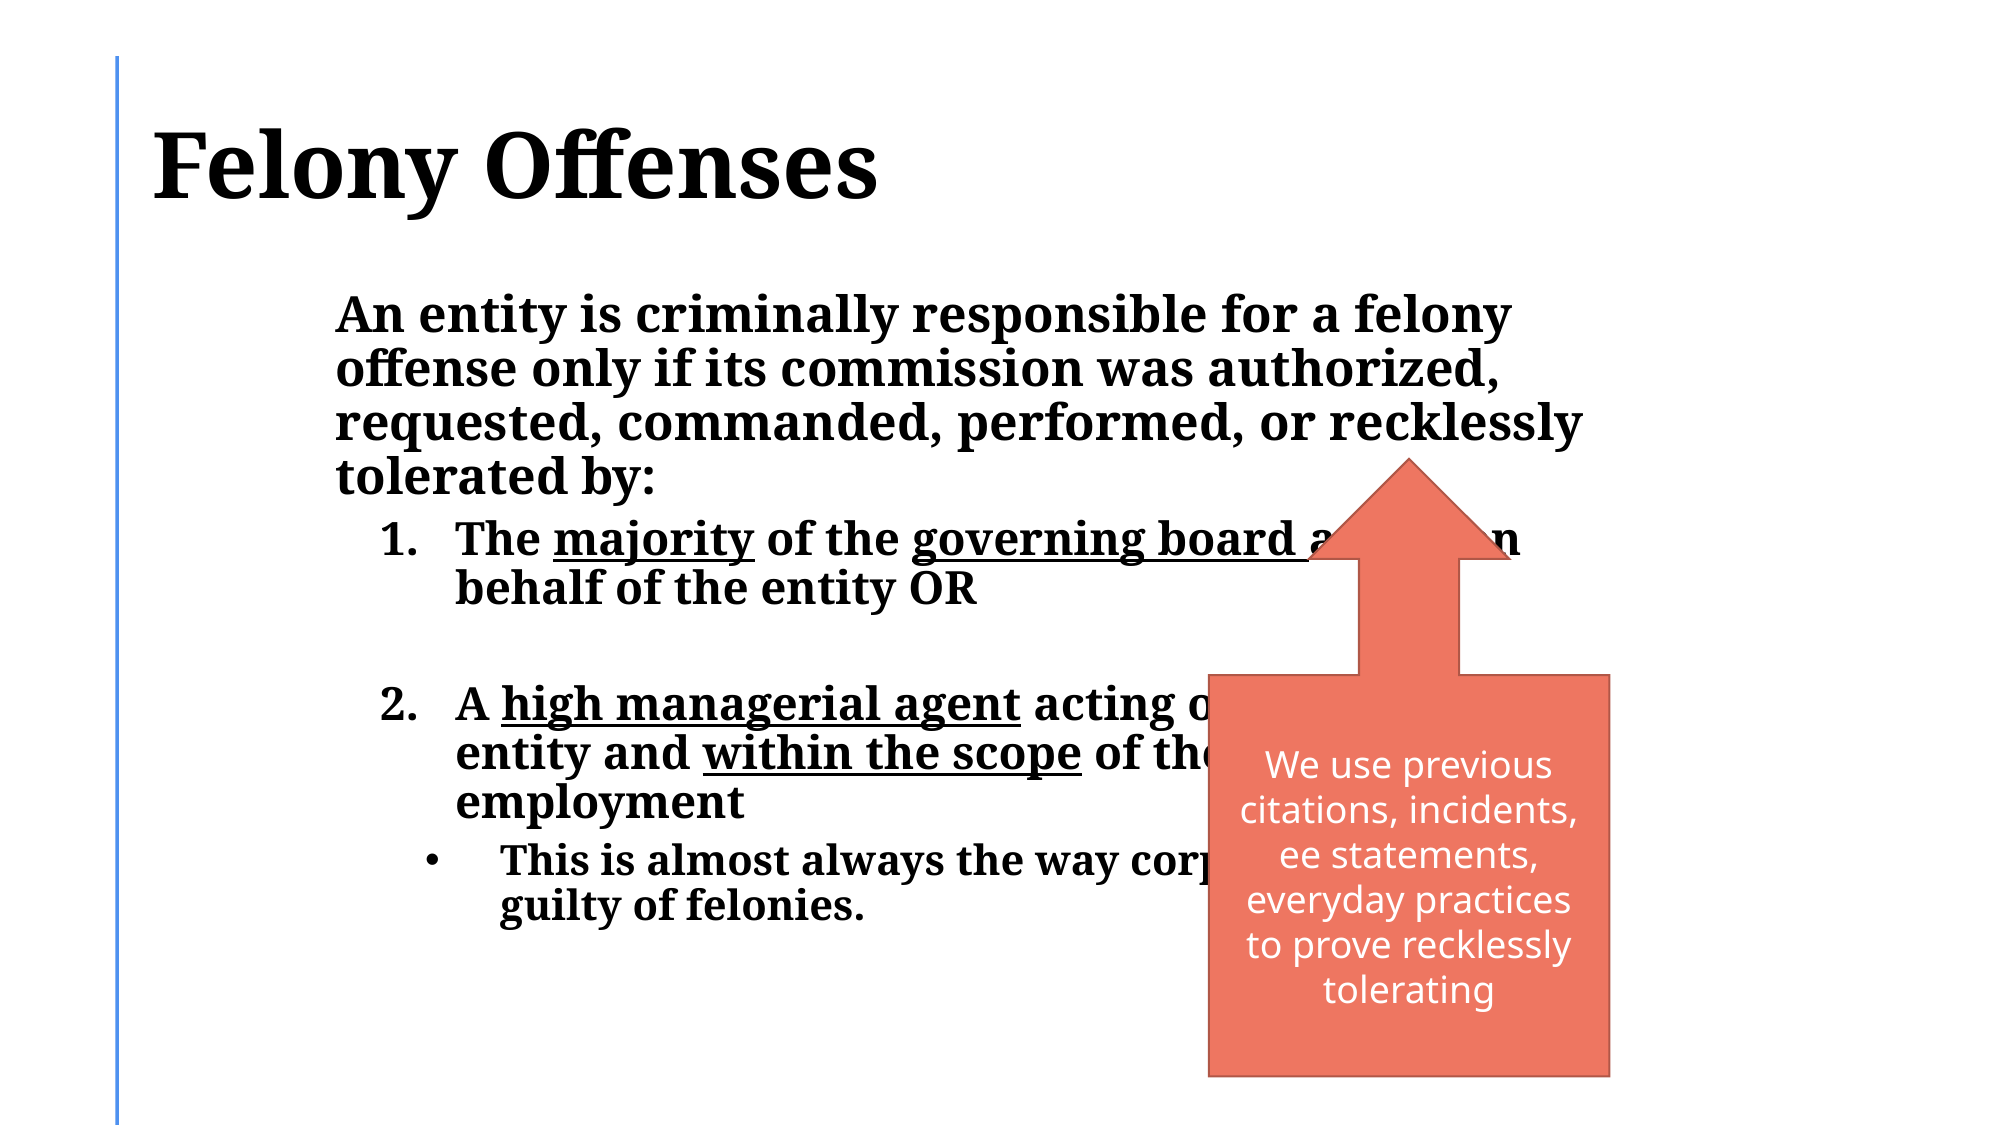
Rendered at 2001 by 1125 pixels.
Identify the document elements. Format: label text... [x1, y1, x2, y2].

list An entity is criminally responsible for a felony offense only if its commission was authorized, requested, commanded, performed, or recklessly tolerated by: The majority of the governing board acting on behalf of the entity OR A high managerial agent acting on behalf of the entity and within the scope of their office or employment This is almost always the way corporations become guilty of felonies. [312, 281, 1692, 1025]
title Felony Offenses [137, 59, 1863, 278]
text_box We use previous citations, incidents, ee statements, everyday practices to prove recklessly tolerating [1207, 457, 1611, 1078]
